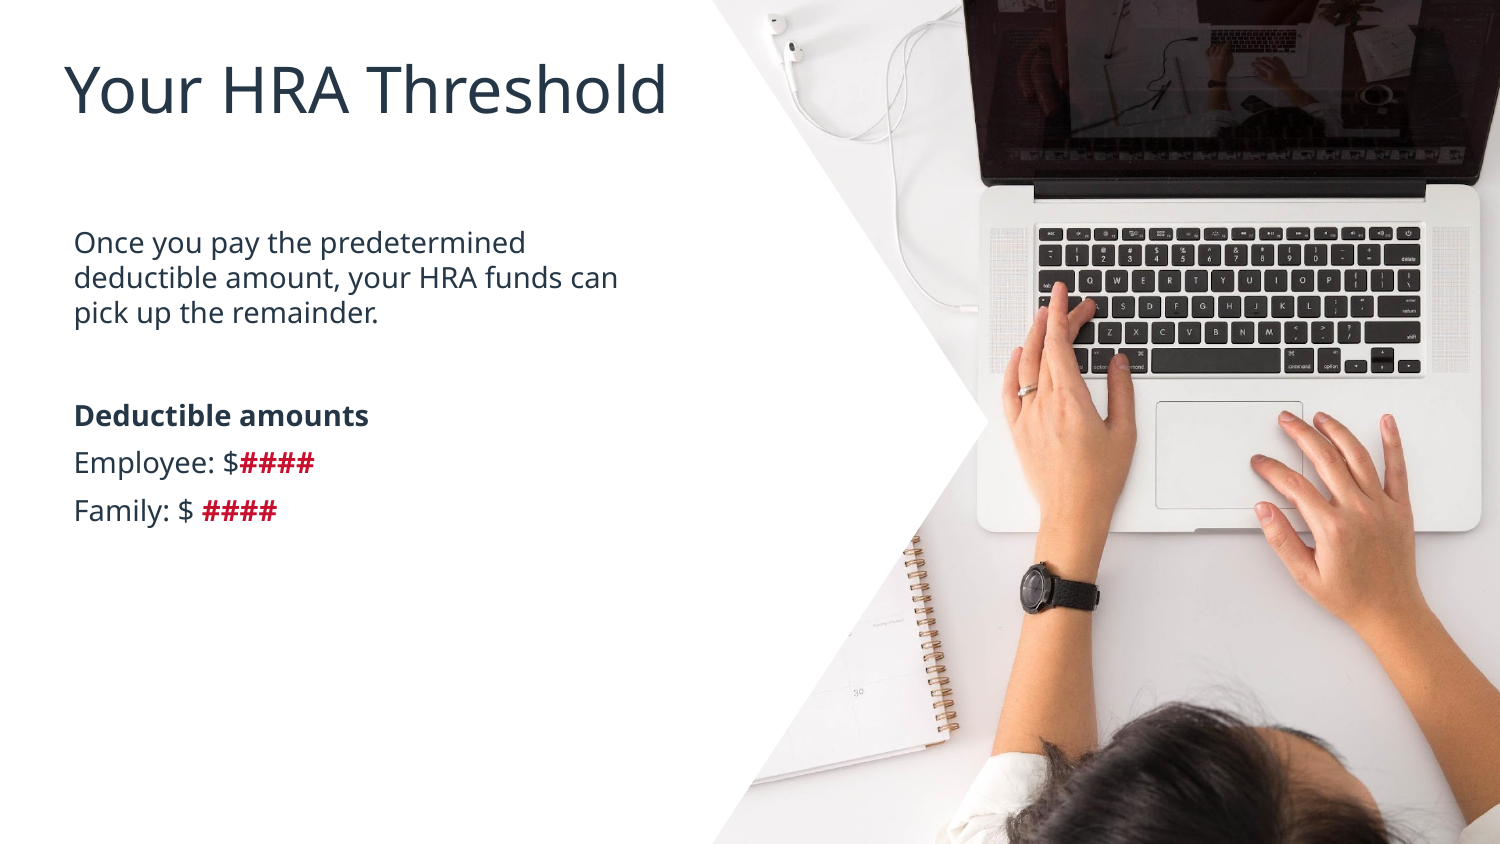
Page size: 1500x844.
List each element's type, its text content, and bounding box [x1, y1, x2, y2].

title Your HRA Threshold [49, 42, 622, 218]
list Once you pay the predetermined deductible amount, your HRA funds can pick up the remainder. Deductible amounts Employee: $#### Family: $ #### [49, 218, 622, 690]
picture [627, 0, 1500, 844]
